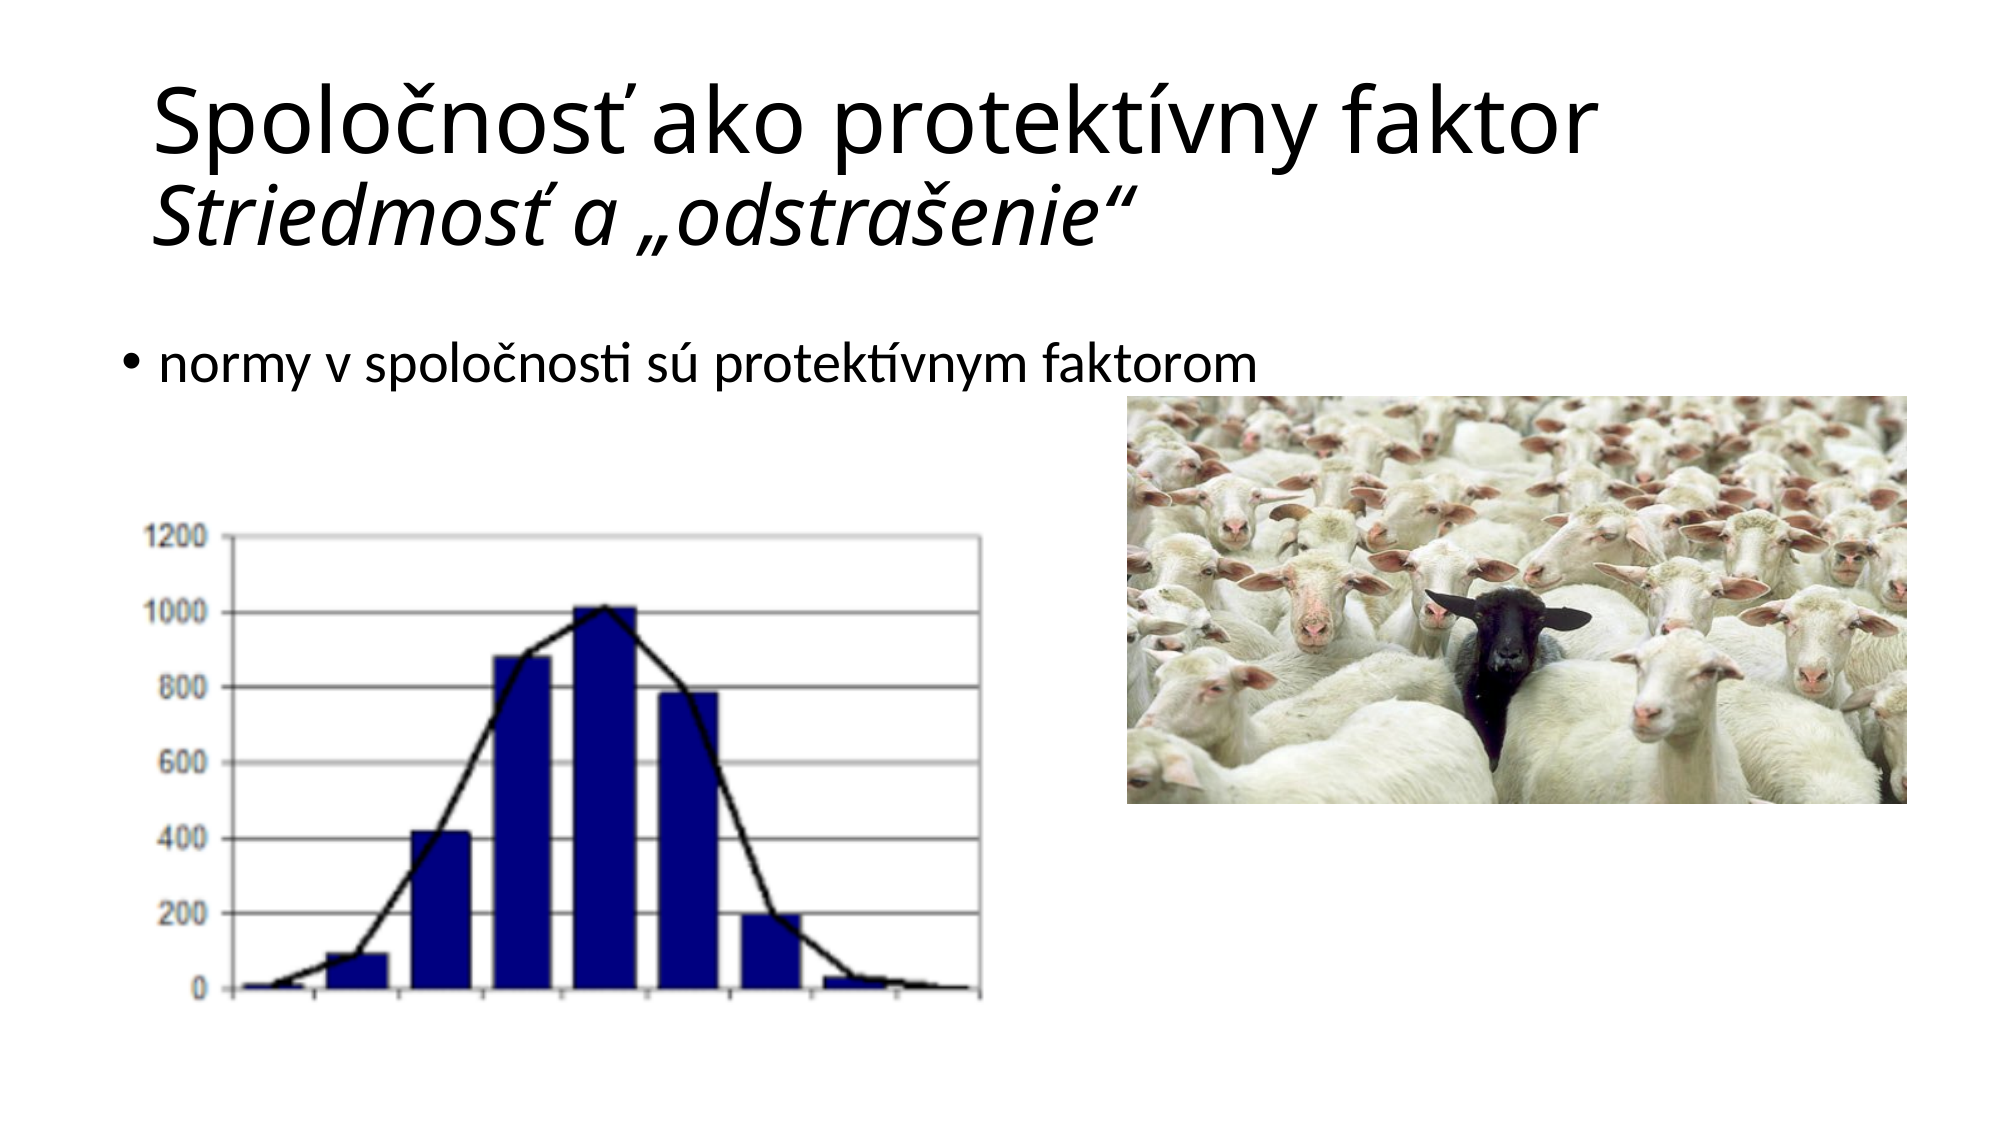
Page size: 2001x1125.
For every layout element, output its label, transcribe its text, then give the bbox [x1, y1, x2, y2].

title Spoločnosť ako protektívny faktor Striedmosť a „odstrašenie“ [137, 59, 1863, 278]
picture [137, 492, 1030, 1031]
list normy v spoločnosti sú protektívnym faktorom [106, 234, 1517, 961]
picture [1127, 396, 1907, 804]
